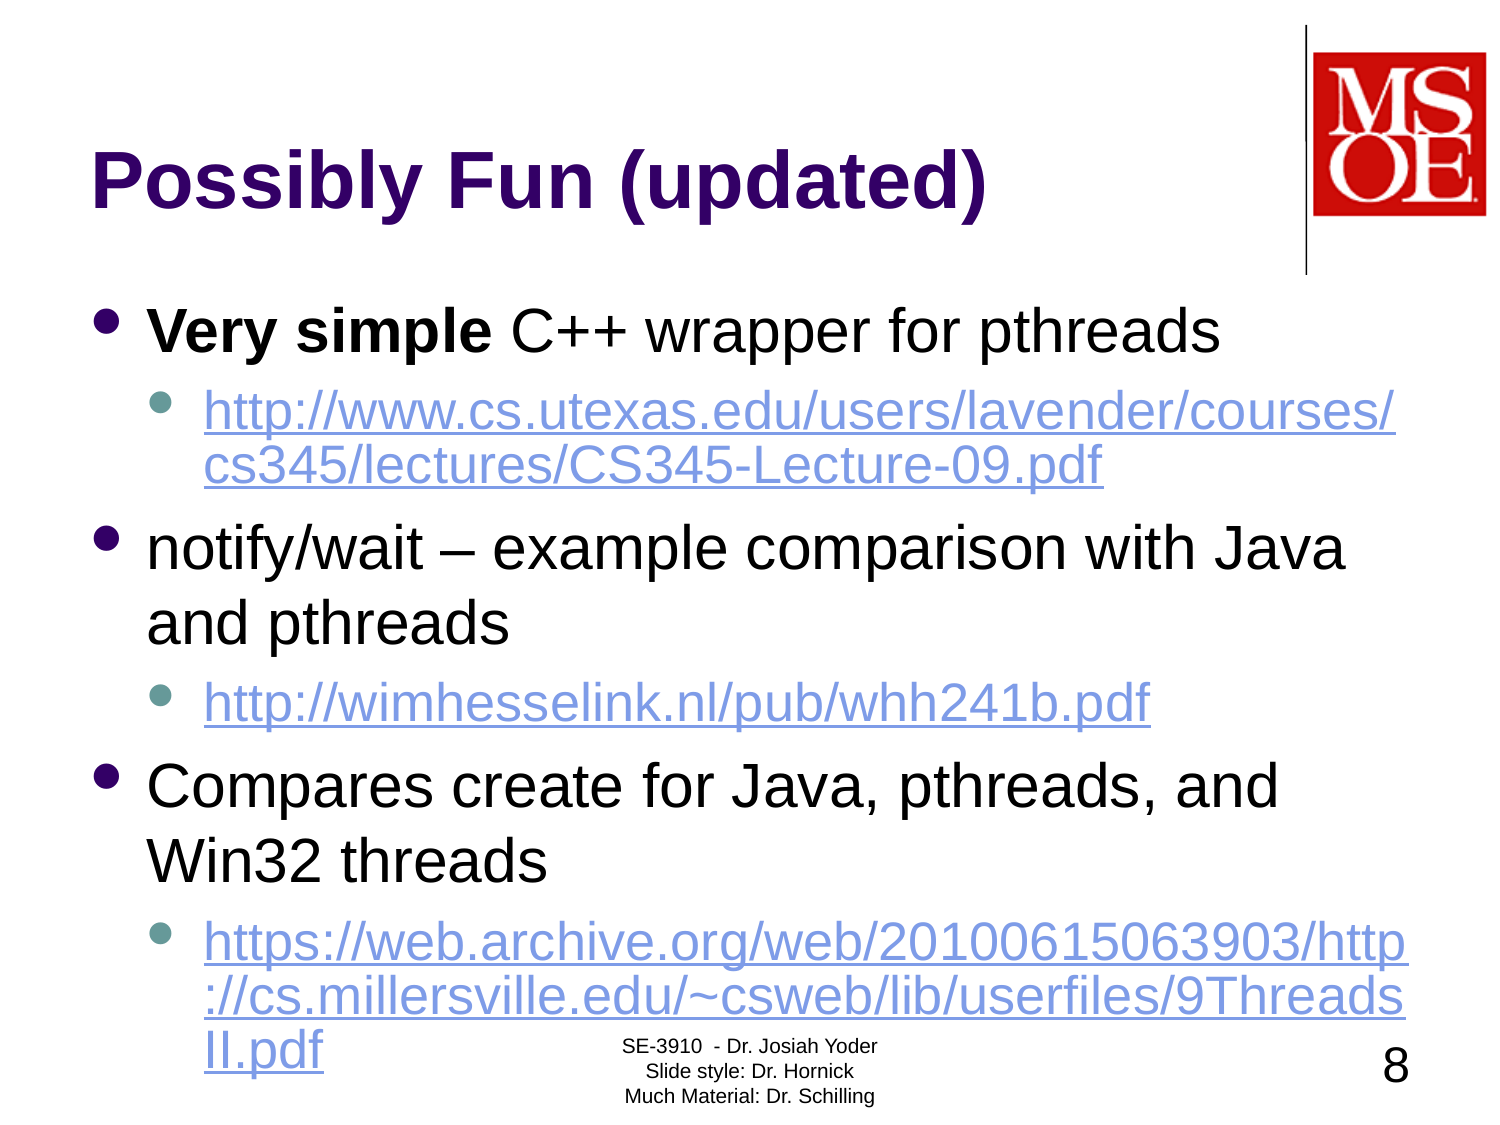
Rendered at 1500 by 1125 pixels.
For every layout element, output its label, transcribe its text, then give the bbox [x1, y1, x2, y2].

list Very simple C++ wrapper for pthreads http://www.cs.utexas.edu/users/lavender/courses/cs345/lectures/CS345-Lecture-09.pdf notify/wait – example comparison with Java and pthreads http://wimhesselink.nl/pub/whh241b.pdf Compares create for Java, pthreads, and Win32 threads https://web.archive.org/web/20100615063903/http://cs.millersville.edu/~csweb/lib/userfiles/9ThreadsII.pdf [74, 281, 1426, 1006]
title Possibly Fun (updated) [74, 19, 1313, 233]
slide_number 8 [1074, 1024, 1426, 1101]
footer SE-3910 - Dr. Josiah Yoder Slide style: Dr. Hornick Much Material: Dr. Schilling [512, 1024, 988, 1101]
picture [1313, 37, 1488, 232]
